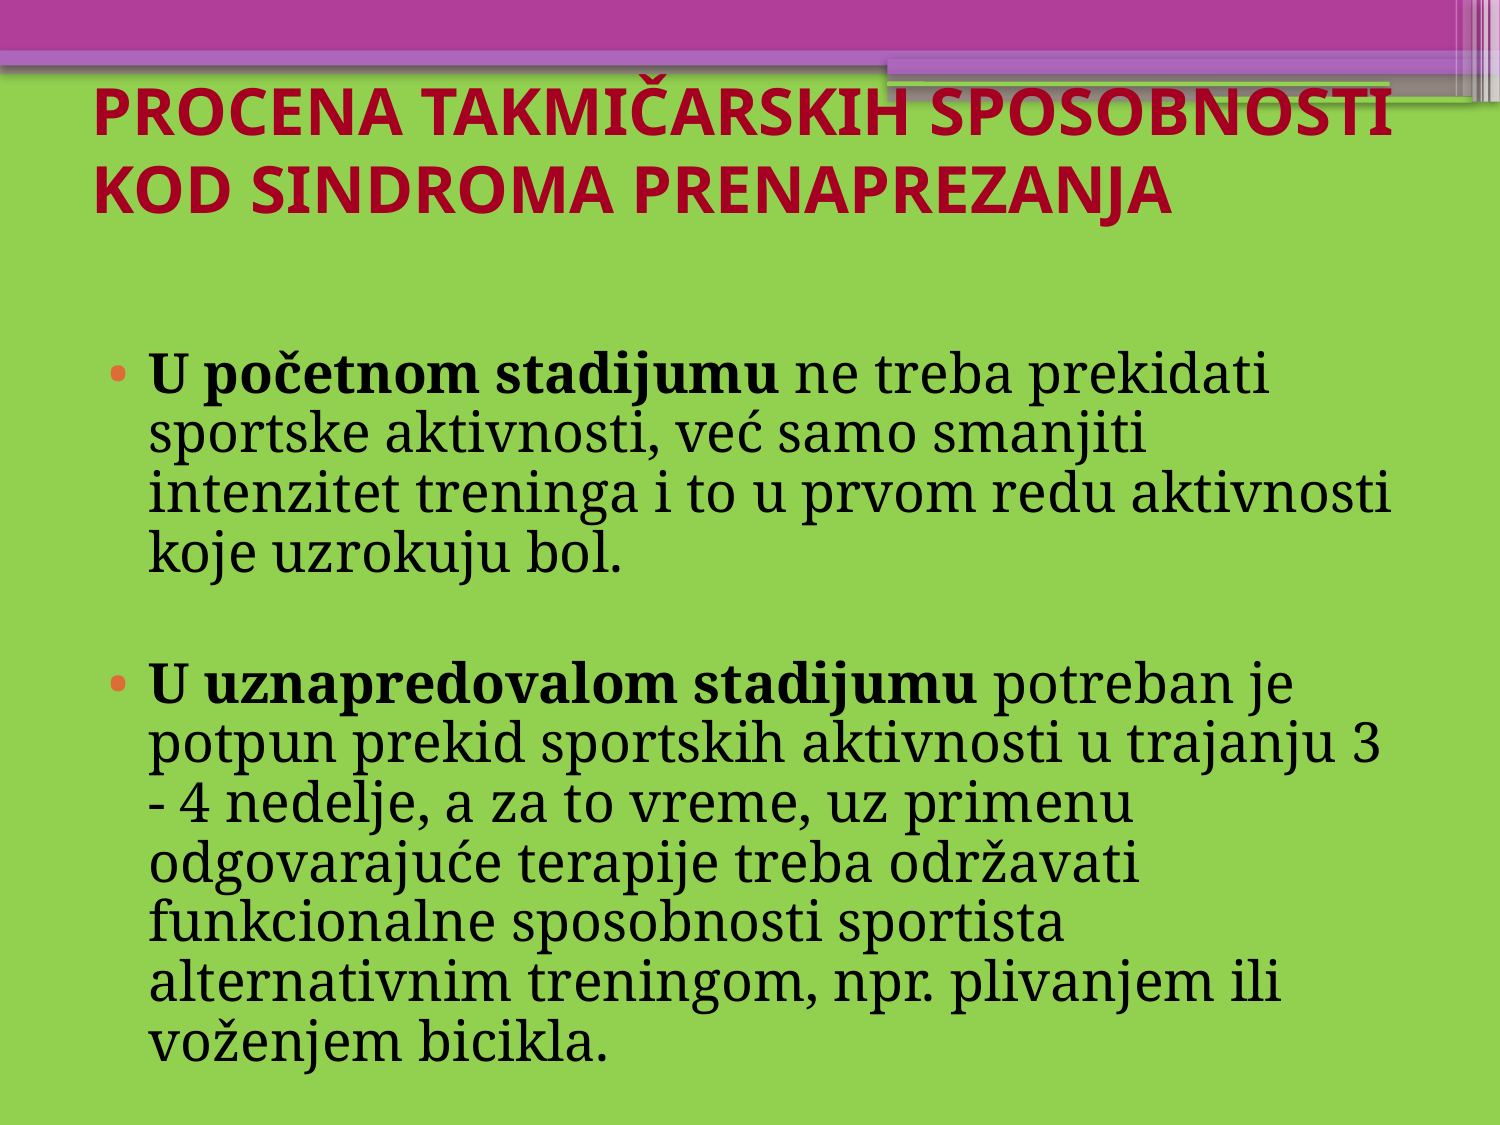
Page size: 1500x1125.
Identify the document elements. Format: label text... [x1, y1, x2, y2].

title PROCENA TAKMIČARSKIH SPOSOBNOSTI KOD SINDROMA PRENAPREZANJA [76, 54, 1427, 243]
list U početnom stadijumu ne treba prekidati sportske aktivnosti, već samo smanjiti intenzitet treninga i to u prvom redu aktivnosti koje uzrokuju bol. U uznapredovalom stadijumu potreban je potpun prekid sportskih aktivnosti u trajanju 3 - 4 nedelje, a za to vreme, uz primenu odgovarajuće terapije treba održavati funkcionalne sposobnosti sportista alternativnim treningom, npr. plivanjem ili voženjem bicikla. [76, 338, 1427, 1081]
